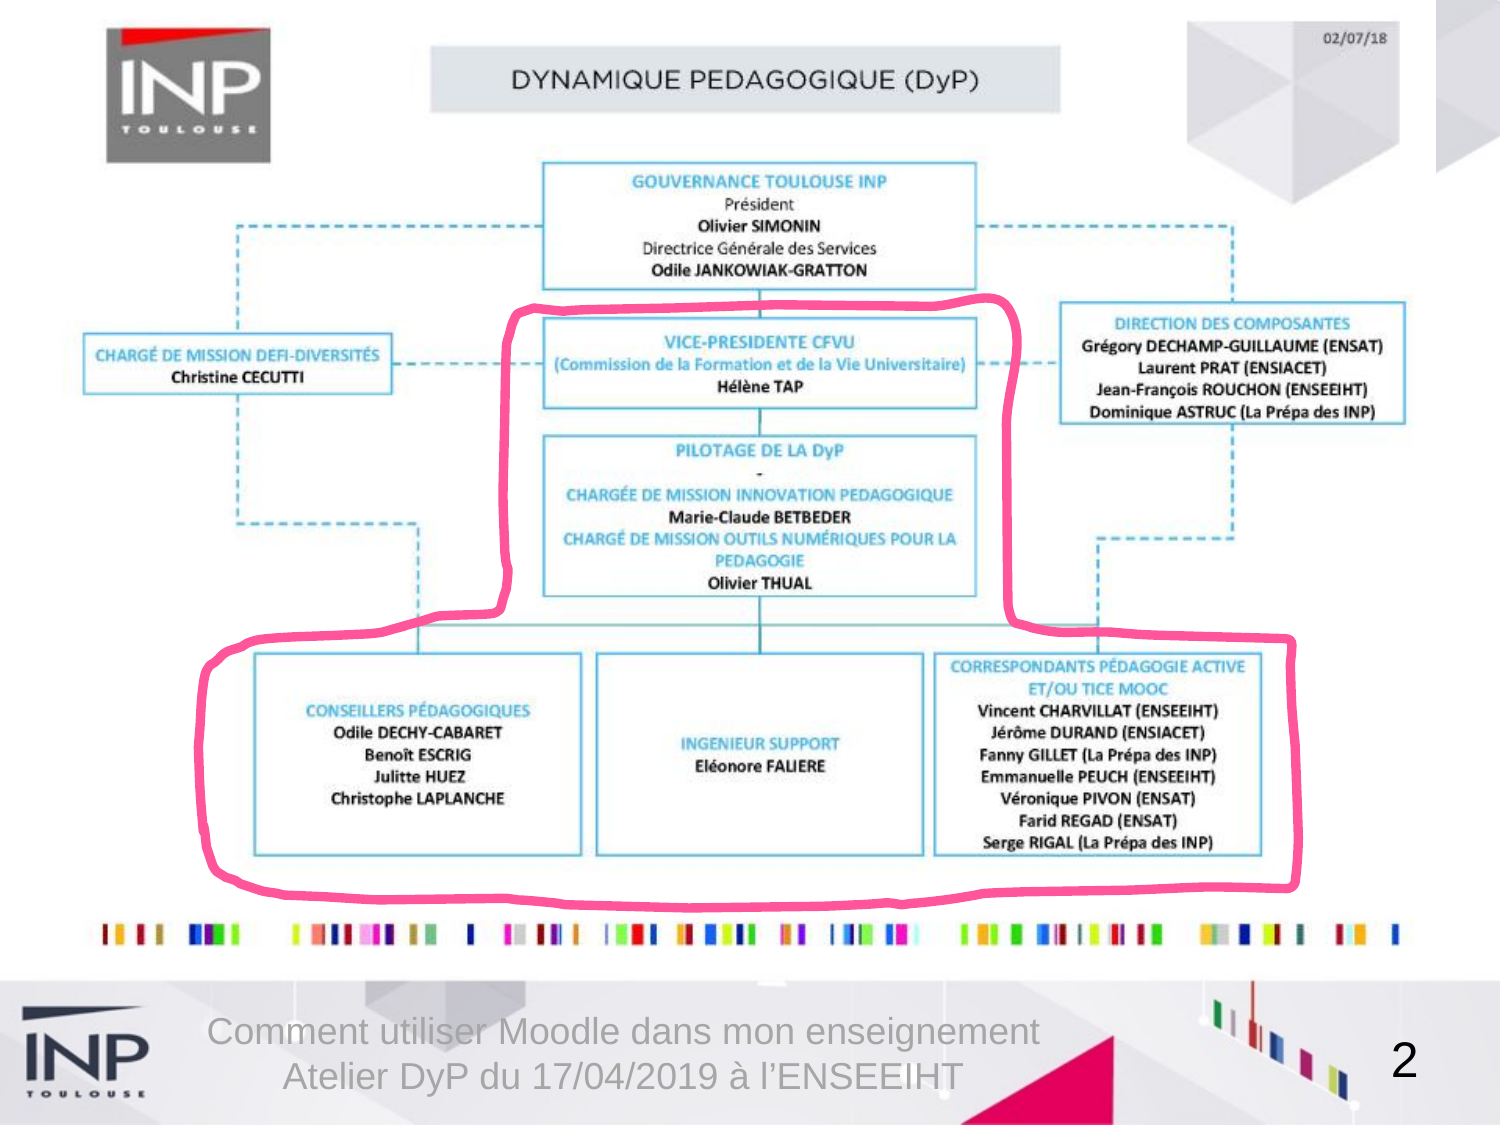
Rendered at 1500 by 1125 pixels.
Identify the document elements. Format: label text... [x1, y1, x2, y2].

picture [0, 0, 1500, 1125]
slide_number 2 [1376, 1020, 1480, 1106]
